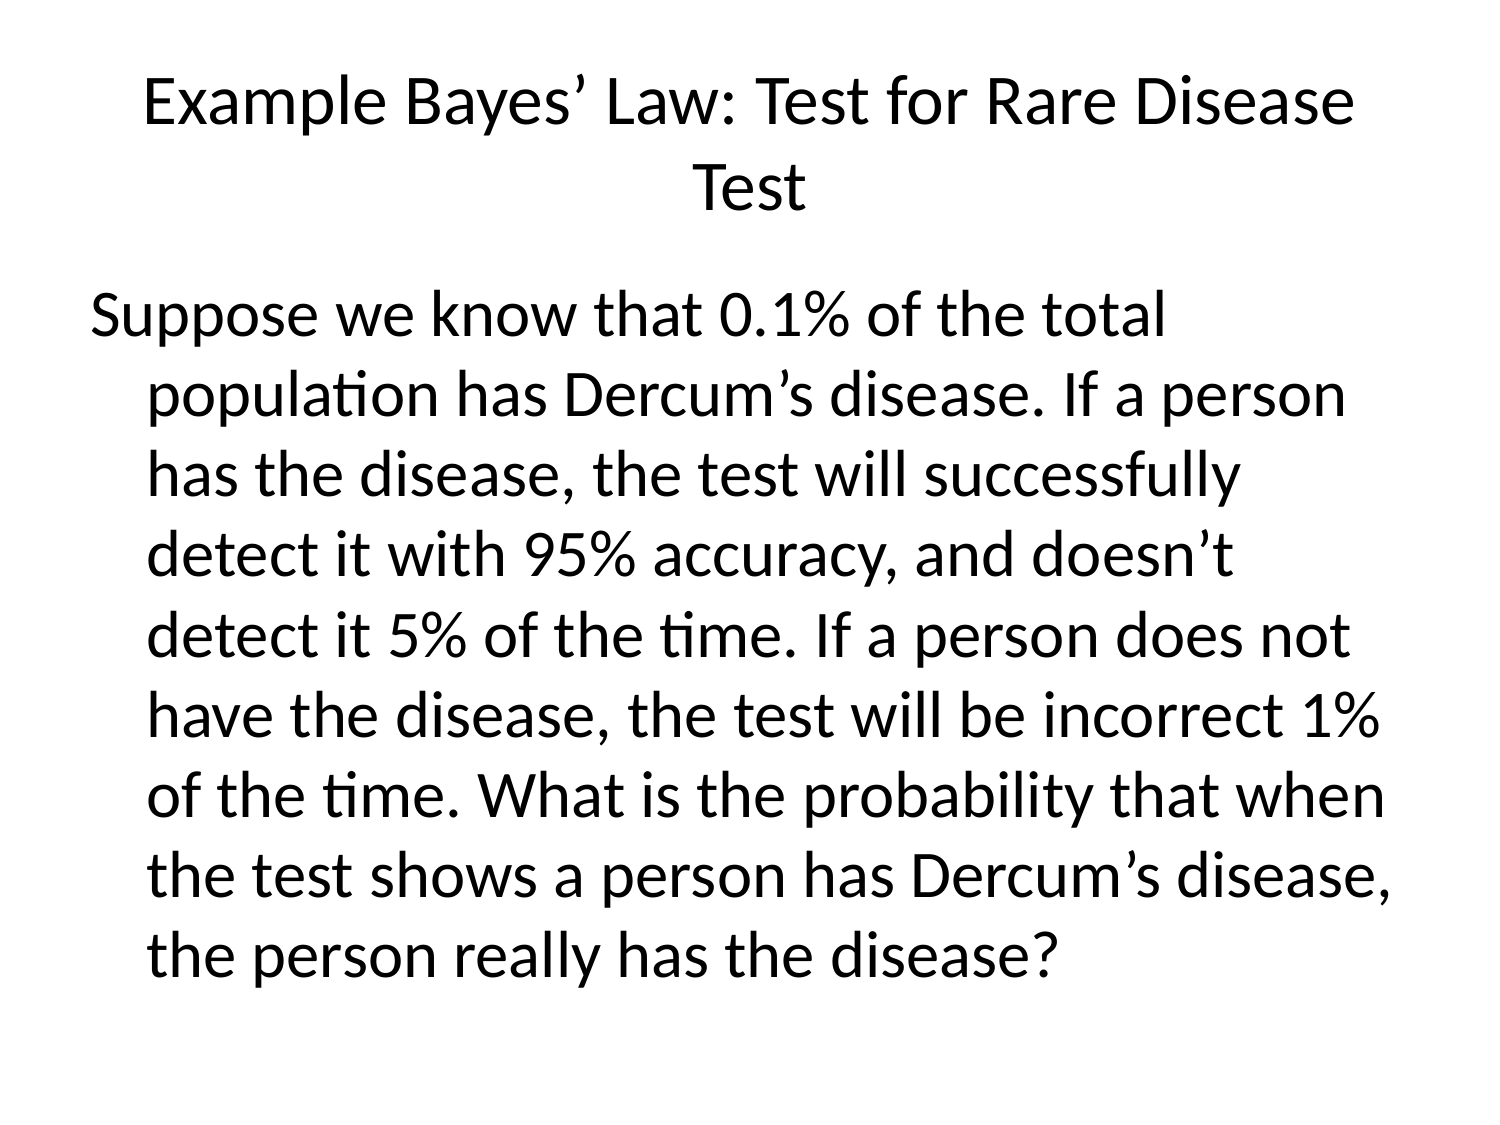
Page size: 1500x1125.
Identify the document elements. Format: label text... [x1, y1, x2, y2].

title Example Bayes’ Law: Test for Rare Disease Test [75, 45, 1425, 233]
list Suppose we know that 0.1% of the total population has Dercum’s disease. If a person has the disease, the test will successfully detect it with 95% accuracy, and doesn’t detect it 5% of the time. If a person does not have the disease, the test will be incorrect 1% of the time. What is the probability that when the test shows a person has Dercum’s disease, the person really has the disease? [75, 262, 1425, 1005]
